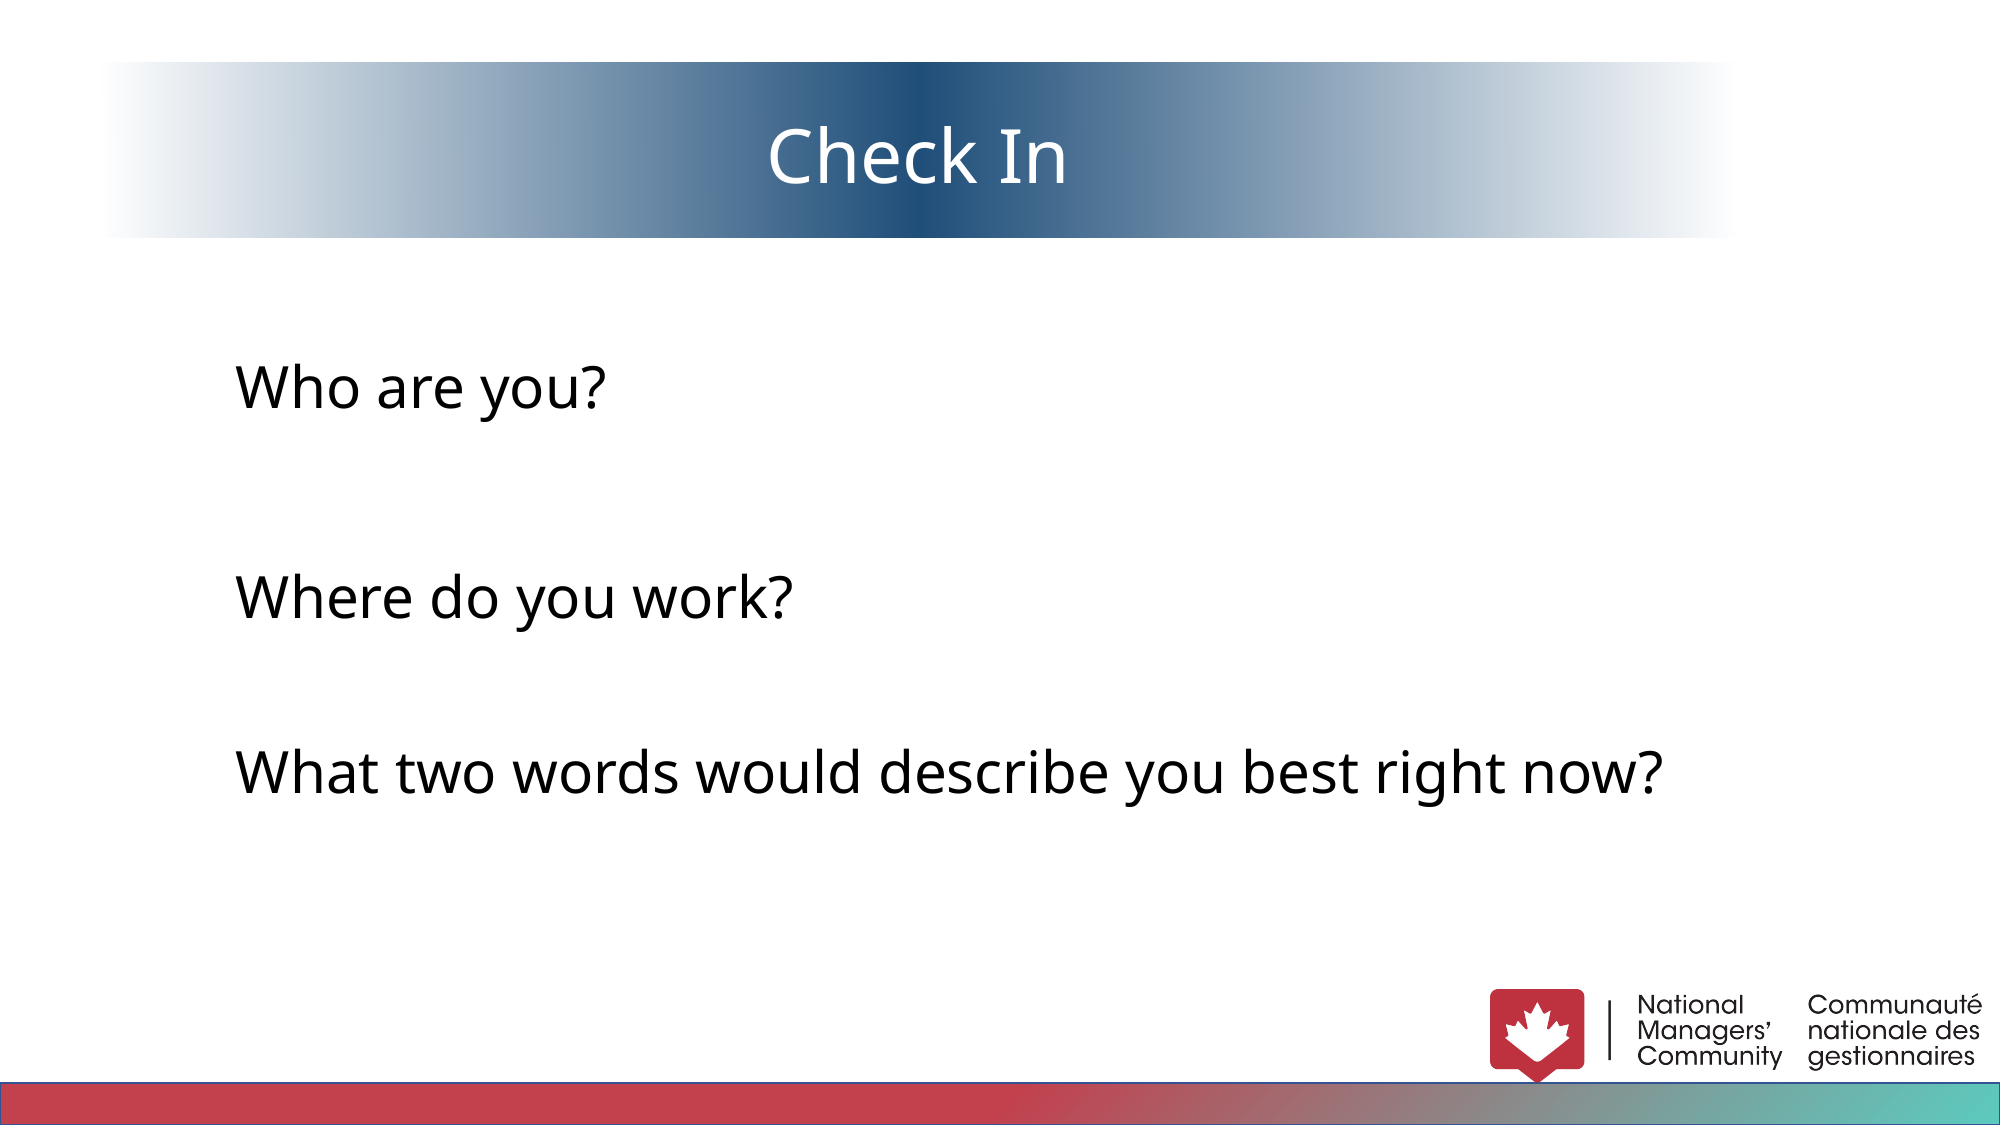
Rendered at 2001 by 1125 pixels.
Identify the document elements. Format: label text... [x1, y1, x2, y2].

text_box Who are you? Where do you work? What two words would describe you best right now? [221, 307, 1736, 813]
text_box Check In [100, 62, 1737, 238]
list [1489, 989, 1982, 1083]
text_box [0, 1082, 2000, 1125]
